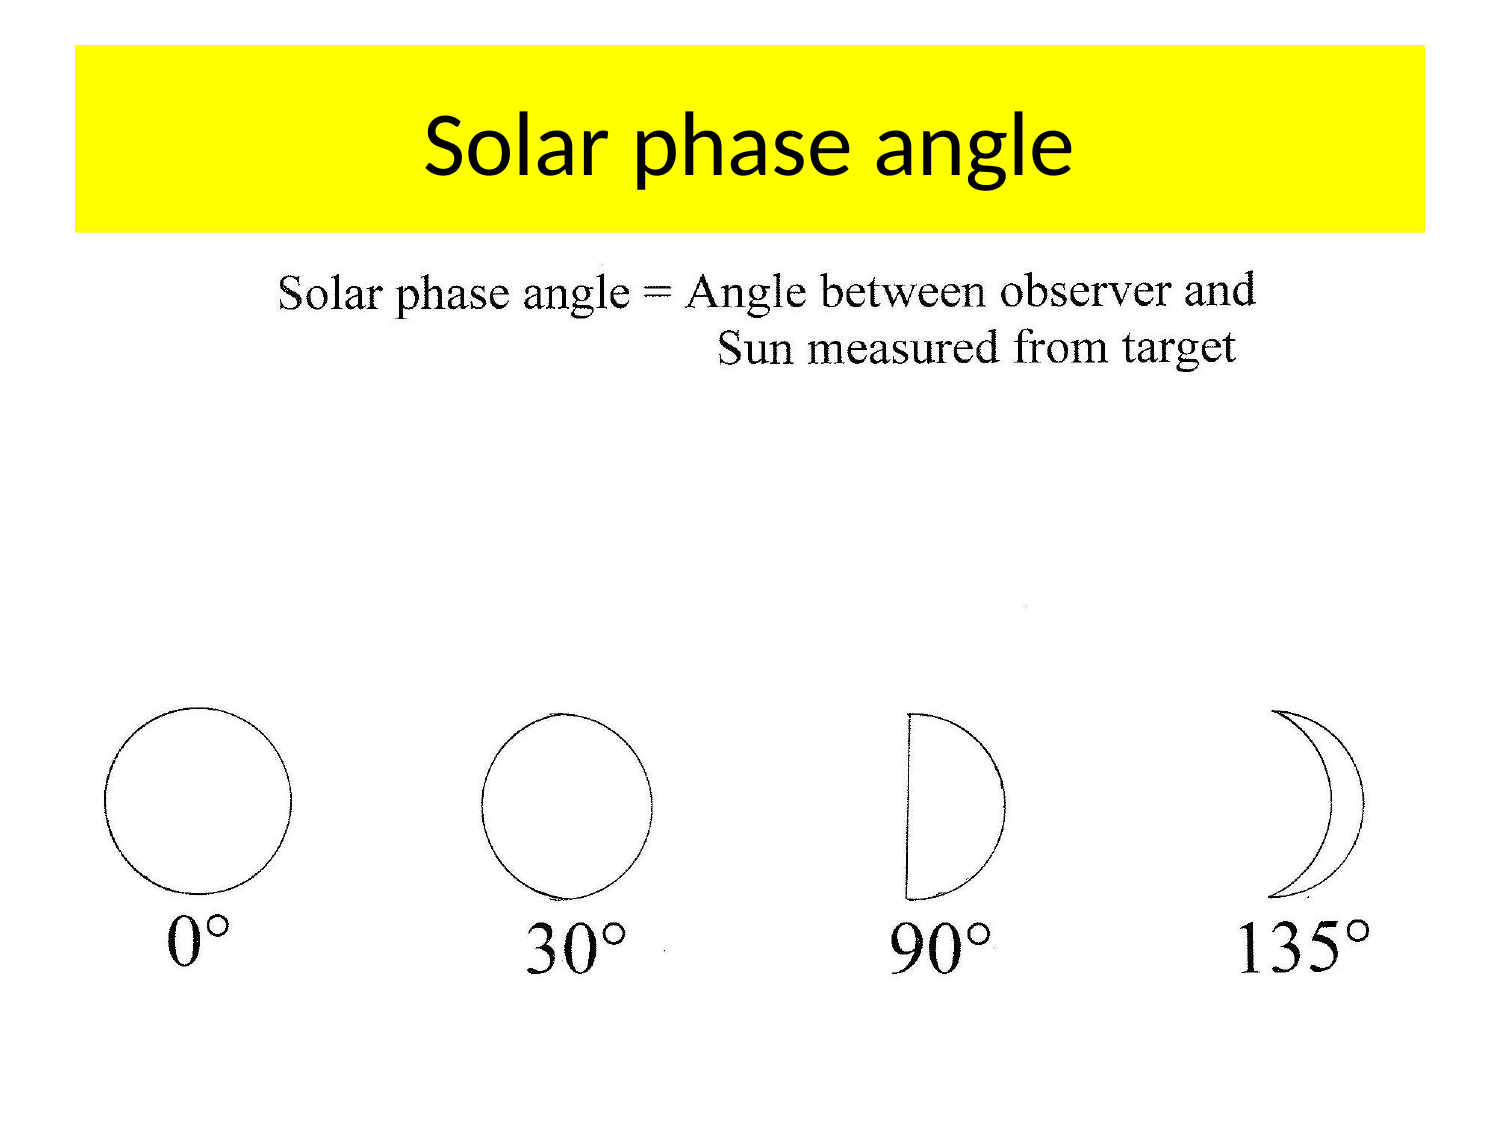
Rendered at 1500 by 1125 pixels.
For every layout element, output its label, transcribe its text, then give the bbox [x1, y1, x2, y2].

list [95, 262, 1405, 1006]
title Solar phase angle [75, 45, 1425, 233]
